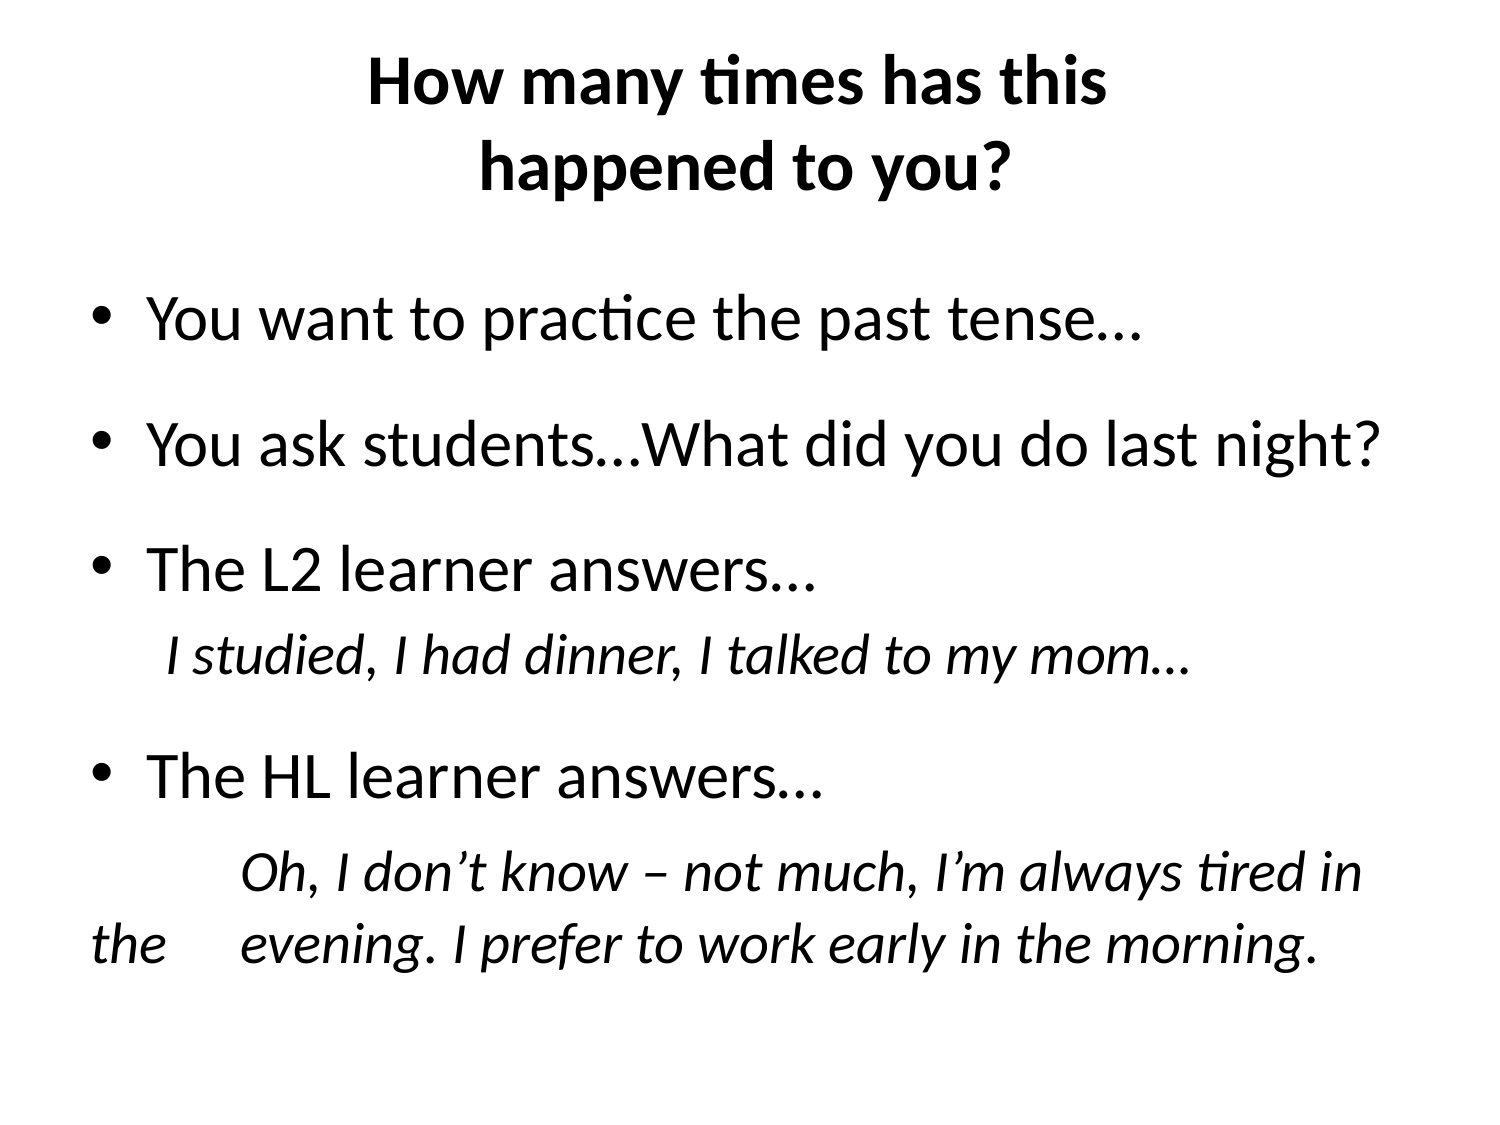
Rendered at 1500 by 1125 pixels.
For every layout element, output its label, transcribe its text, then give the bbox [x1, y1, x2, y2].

title How many times has this happened to you? [17, 24, 1476, 213]
list You want to practice the past tense… You ask students…What did you do last night? The L2 learner answers… I studied, I had dinner, I talked to my mom… The HL learner answers… Oh, I don’t know – not much, I’m always tired in the evening. I prefer to work early in the morning. [75, 266, 1425, 1104]
